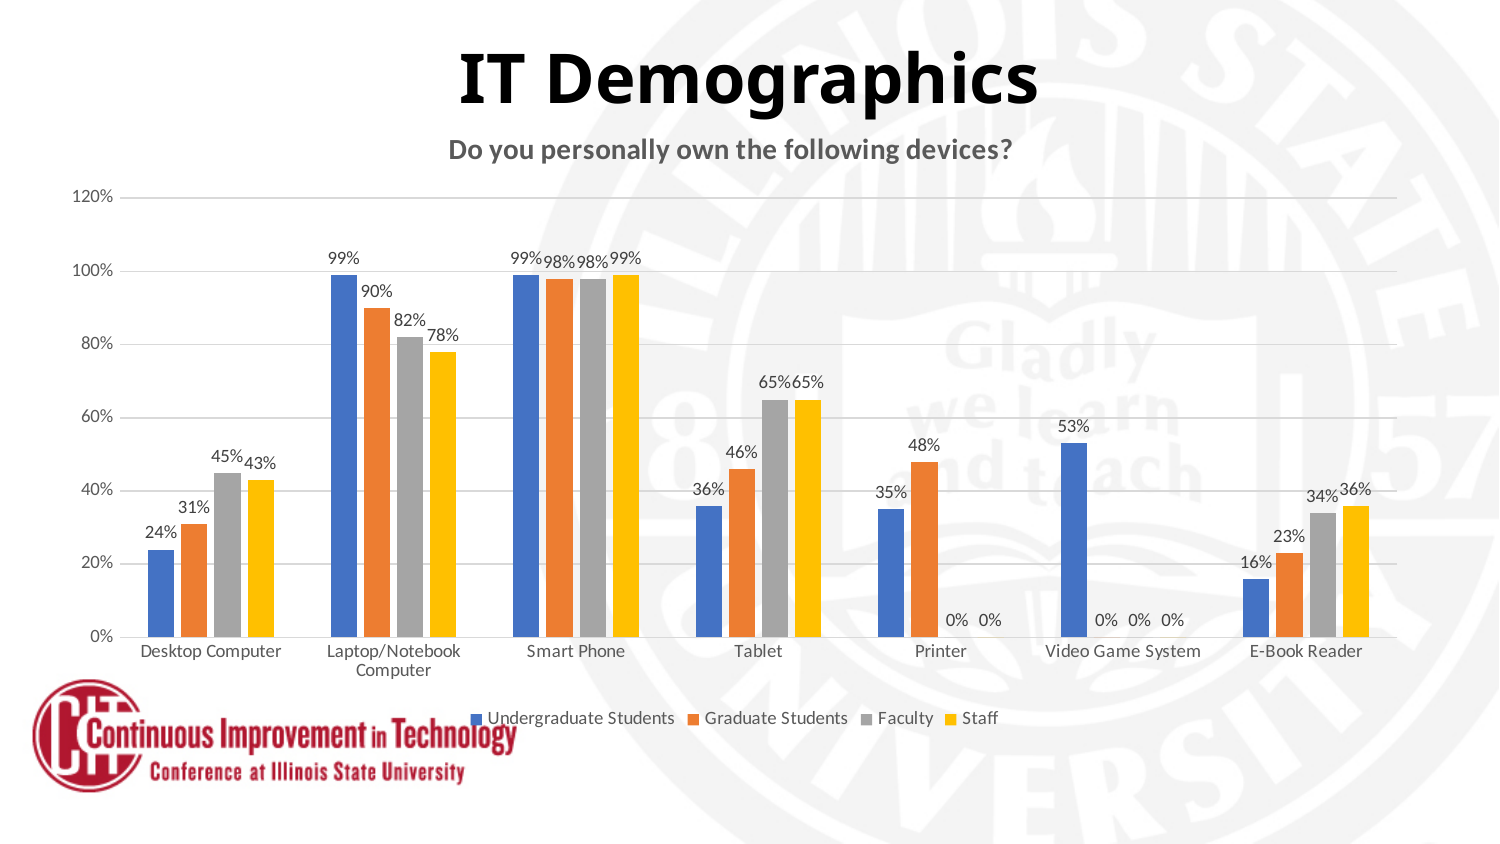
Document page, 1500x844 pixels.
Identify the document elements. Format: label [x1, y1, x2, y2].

chart [43, 108, 1425, 736]
picture [0, 0, 1499, 844]
